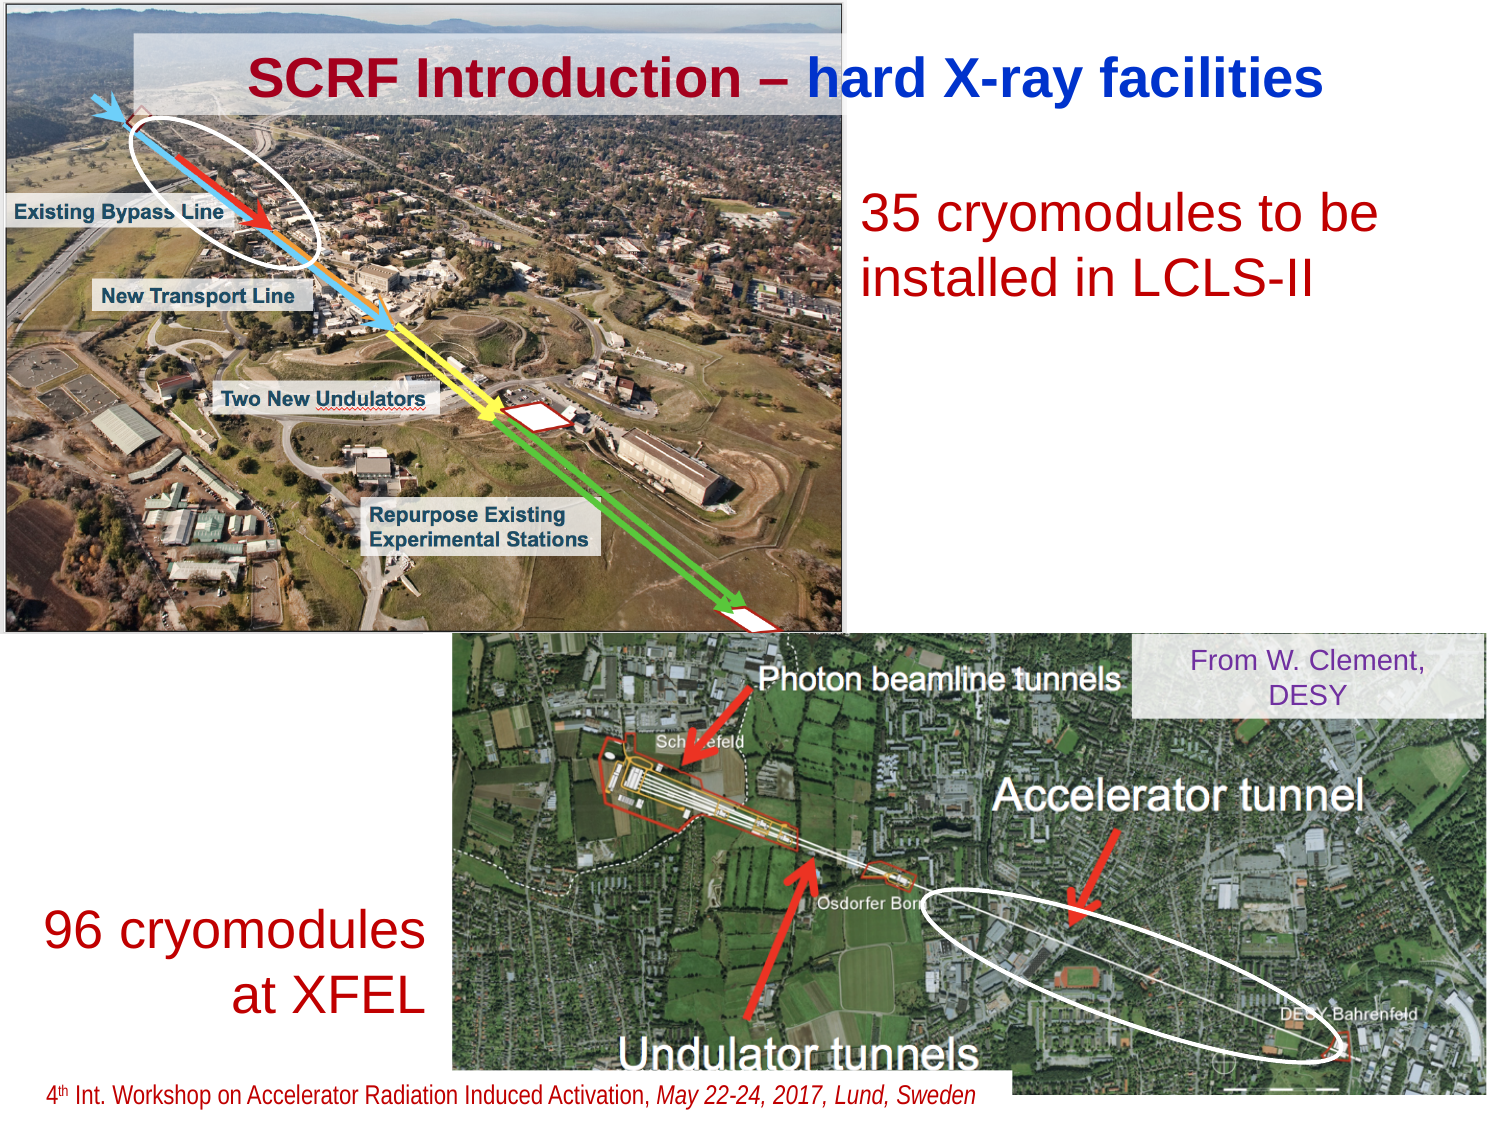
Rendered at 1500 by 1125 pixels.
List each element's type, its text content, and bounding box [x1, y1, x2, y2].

text_box 4th Int. Workshop on Accelerator Radiation Induced Activation, May 22-24, 2017, Lund, Sweden [0, 1070, 1013, 1118]
text_box SCRF Introduction – hard X-ray facilities [851, 33, 1439, 115]
text_box 35 cryomodules to be installed in LCLS-II [851, 169, 1418, 315]
text_box 96 cryomodules at XFEL [28, 886, 417, 1032]
picture [0, 0, 1500, 1095]
